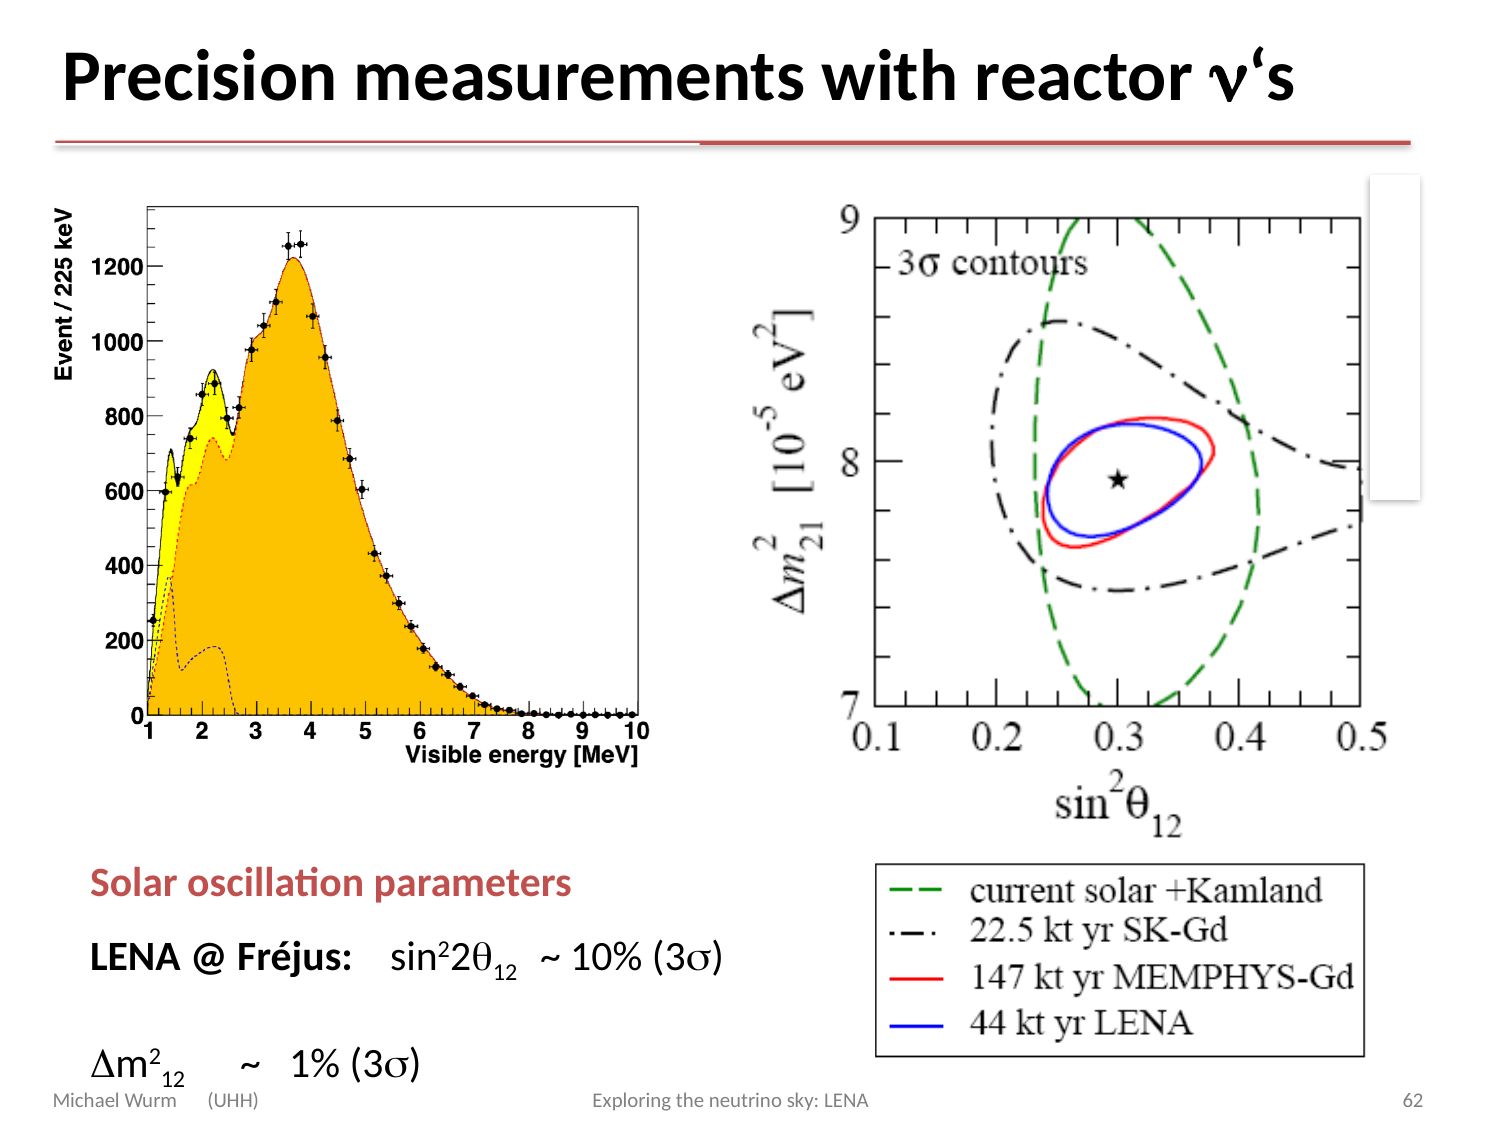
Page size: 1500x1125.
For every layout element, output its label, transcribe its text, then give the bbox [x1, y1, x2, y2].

text_box Solar oscillation parameters LENA @ Fréjus: sin22q12 ~ 10% (3s) Dm212 ~ 1% (3s) [74, 847, 759, 1079]
text_box Michael Wurm (UHH) Exploring the neutrino sky: LENA 62 [37, 1079, 1455, 1125]
picture [48, 142, 701, 774]
picture [874, 850, 1376, 1064]
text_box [751, 174, 1421, 850]
title Precision measurements with reactor n‘s [48, 0, 1425, 143]
